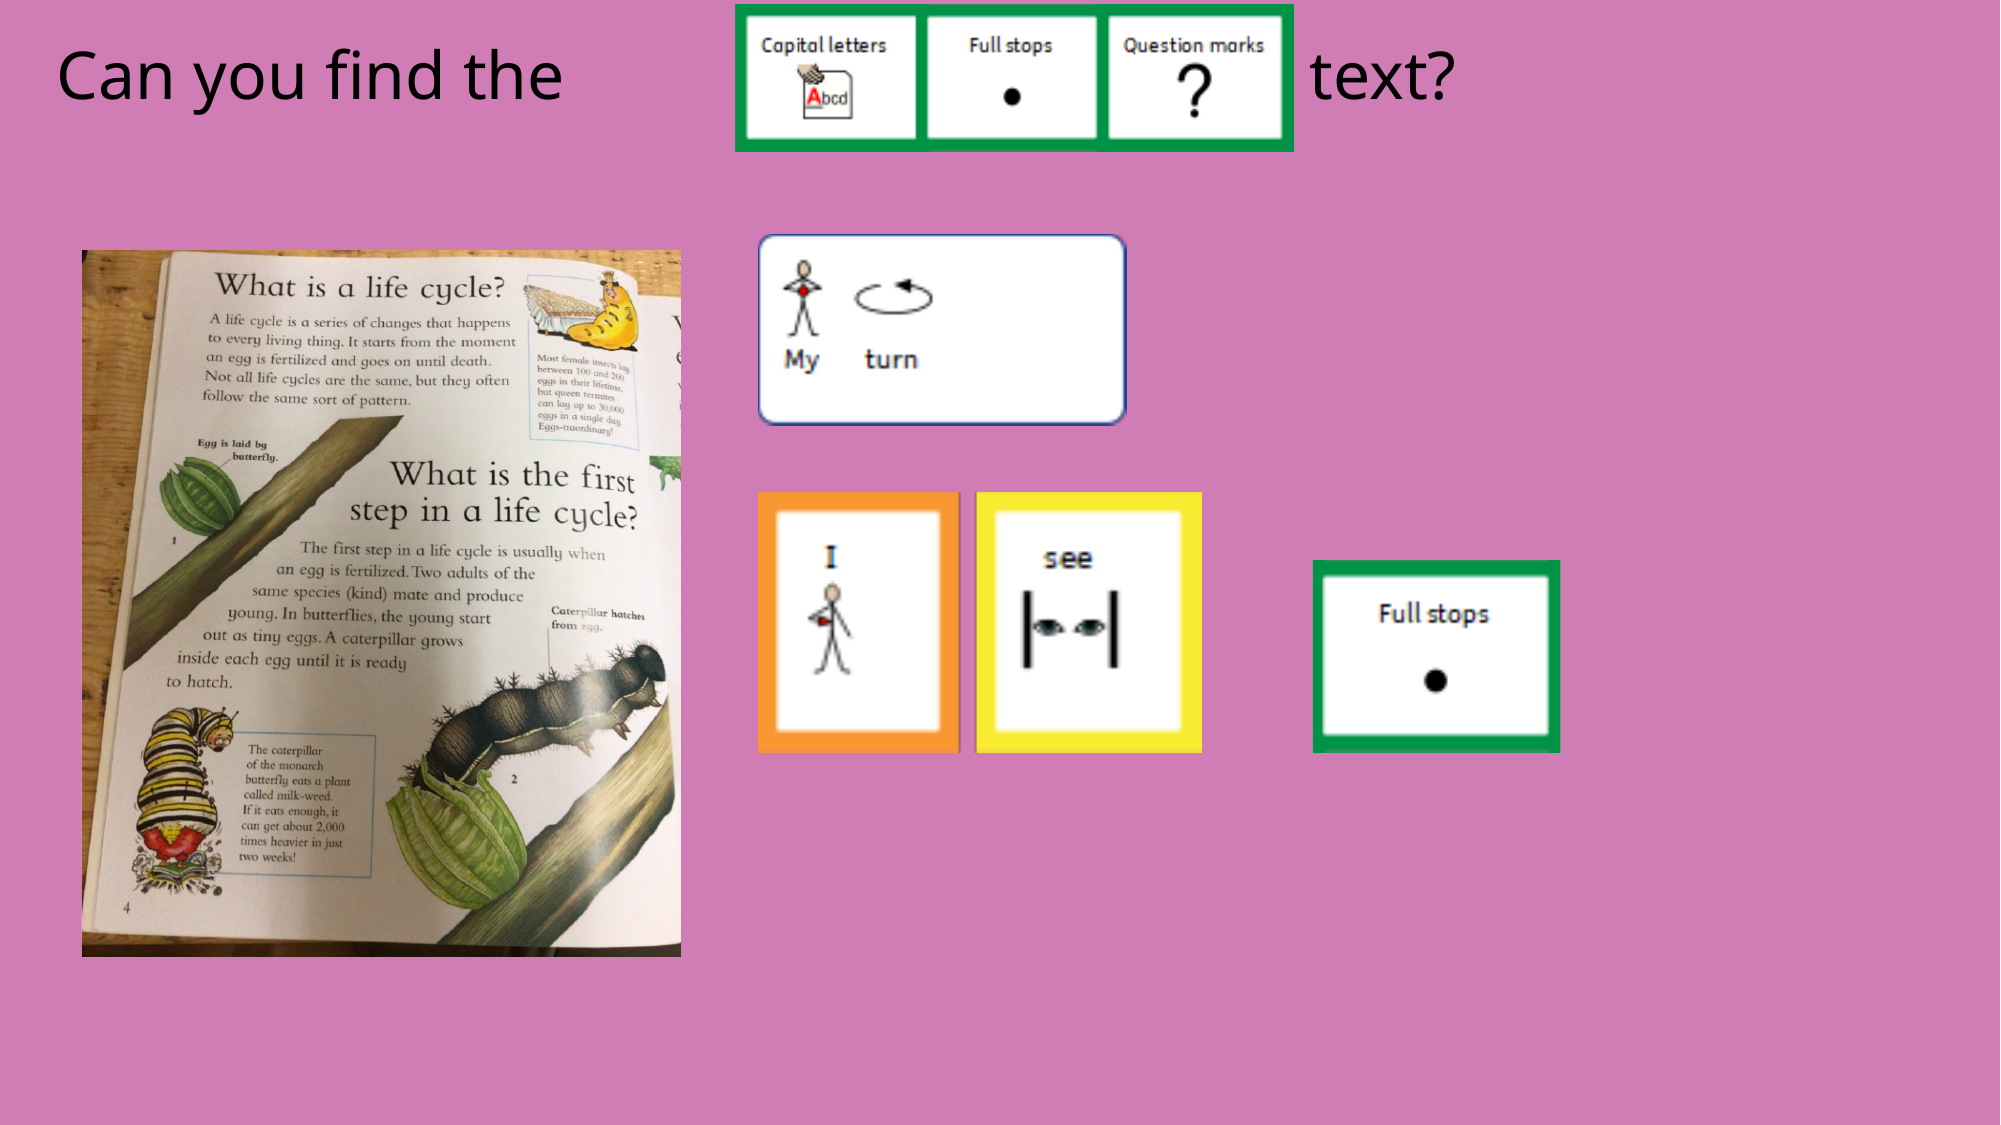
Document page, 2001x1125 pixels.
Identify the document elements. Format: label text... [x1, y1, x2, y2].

title Can you find the in the text? [41, 12, 735, 143]
picture [758, 492, 1202, 753]
picture [28, 250, 735, 956]
picture [1312, 560, 1561, 753]
title Can you find the in the text? [1294, 12, 1966, 143]
picture [758, 234, 1127, 426]
picture [735, 4, 1294, 152]
